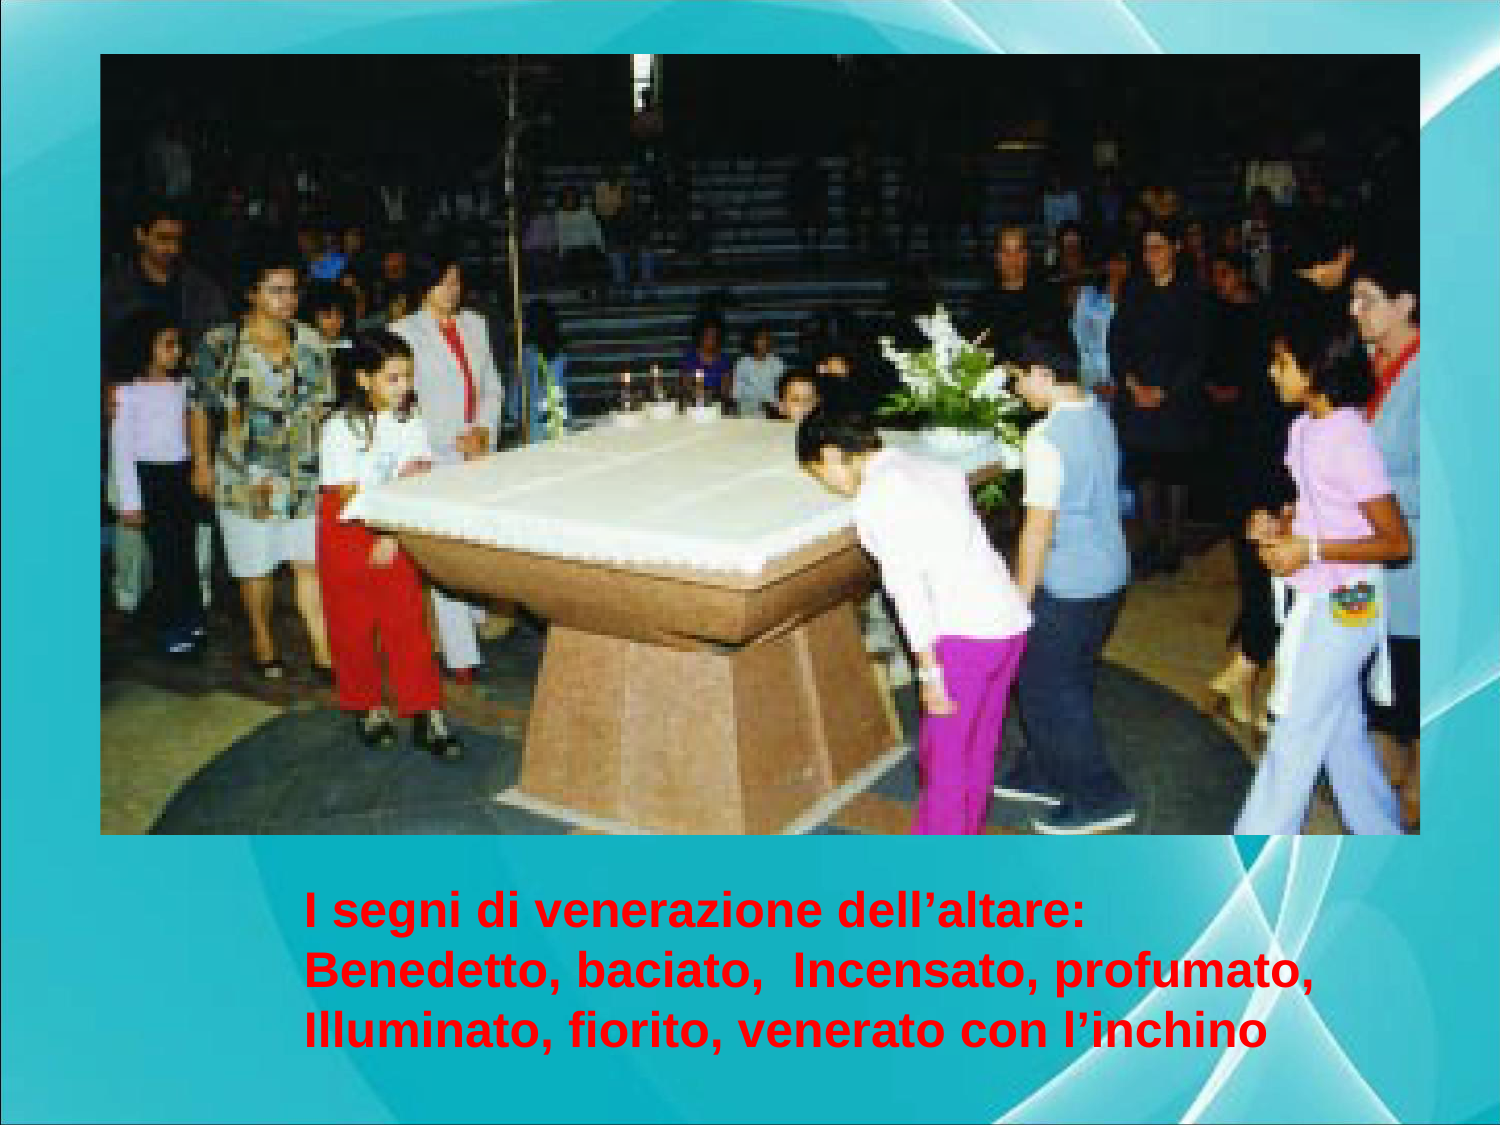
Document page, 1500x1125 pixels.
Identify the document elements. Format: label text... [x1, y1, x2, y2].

picture [0, 0, 1500, 1125]
text_box I segni di venerazione dell’altare: Benedetto, baciato, Incensato, profumato, Illuminato, fiorito, venerato con l’inchino [289, 869, 1341, 1065]
